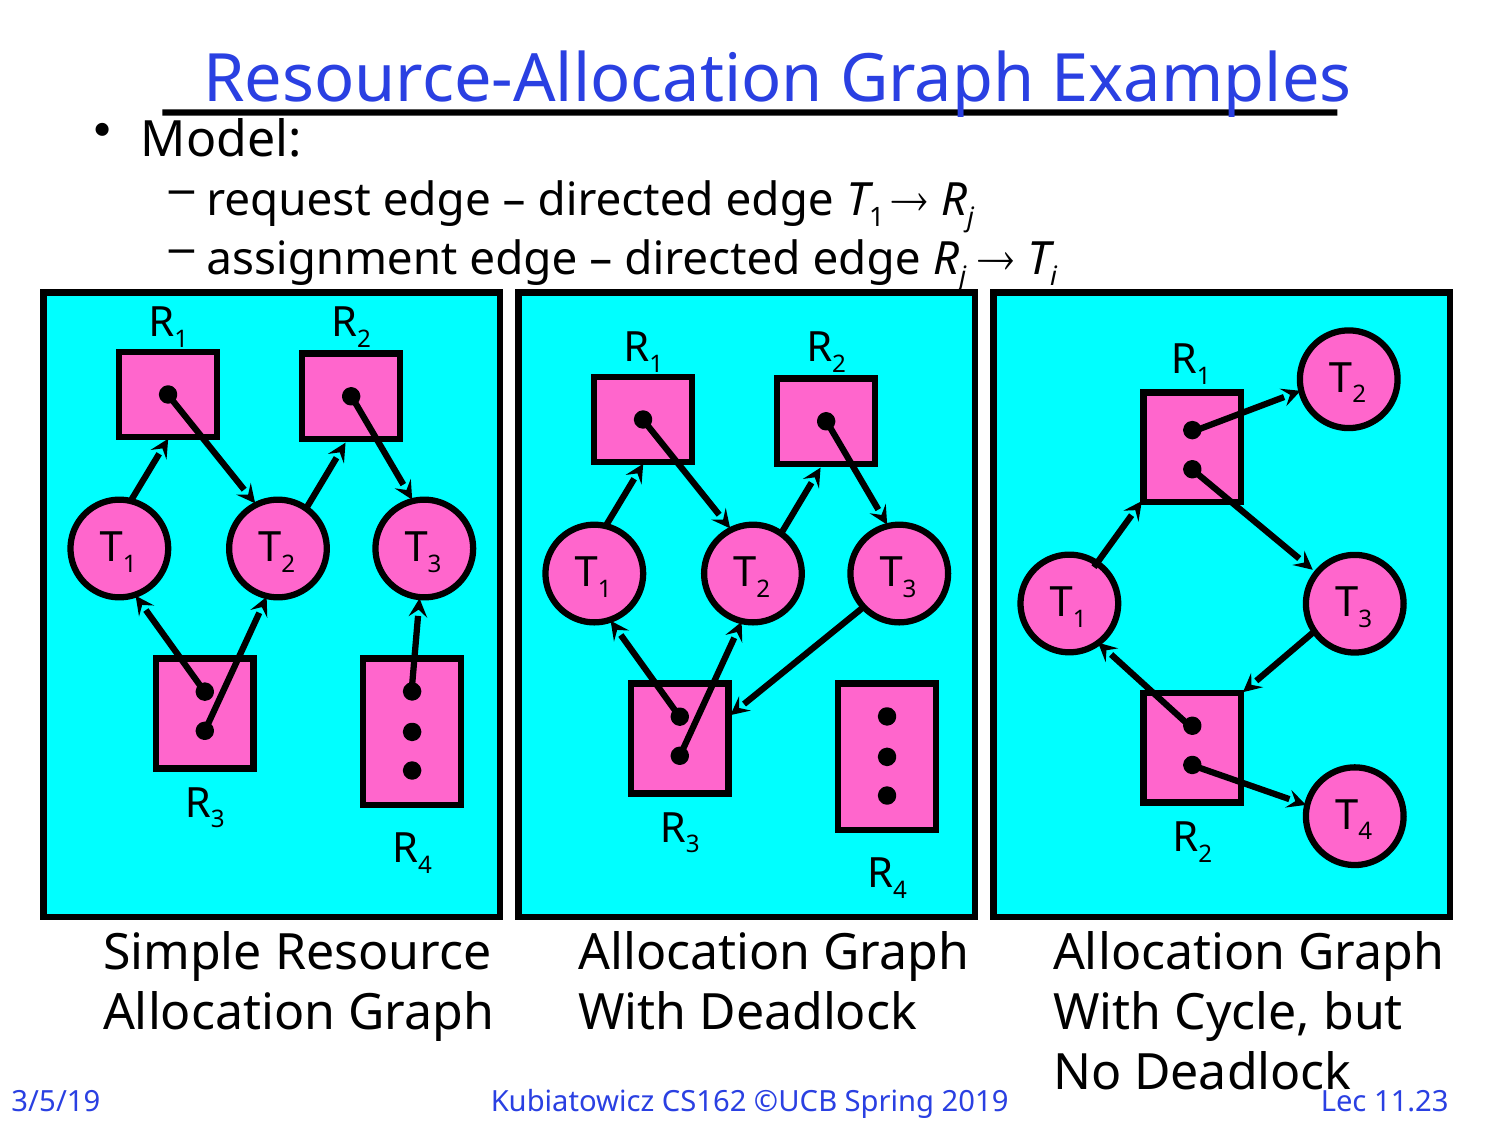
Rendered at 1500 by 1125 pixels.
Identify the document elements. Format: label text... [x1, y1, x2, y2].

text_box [993, 292, 1451, 1110]
list Model: request edge – directed edge T1  Rj assignment edge – directed edge Rj  Ti [79, 110, 1392, 324]
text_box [518, 292, 976, 1049]
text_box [43, 287, 501, 1049]
title Resource-Allocation Graph Examples [99, 37, 1457, 122]
